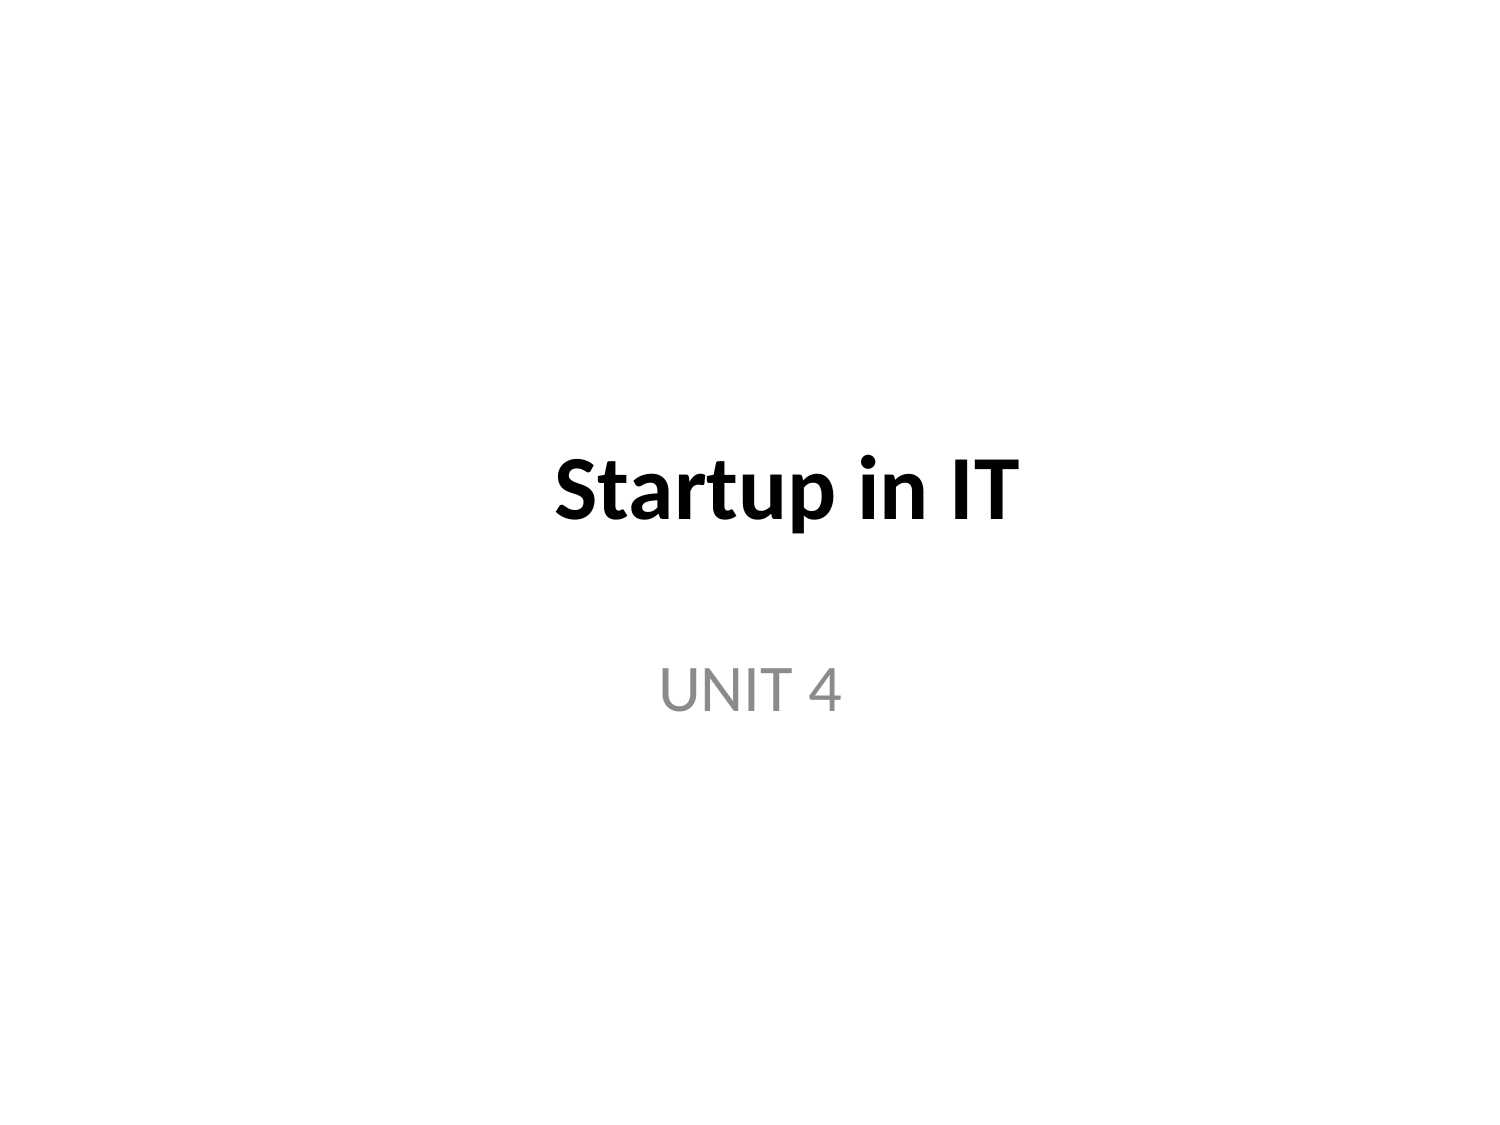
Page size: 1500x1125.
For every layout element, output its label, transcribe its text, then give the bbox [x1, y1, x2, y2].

title Startup in IT [150, 362, 1425, 604]
subtitle UNIT 4 [225, 637, 1275, 925]
